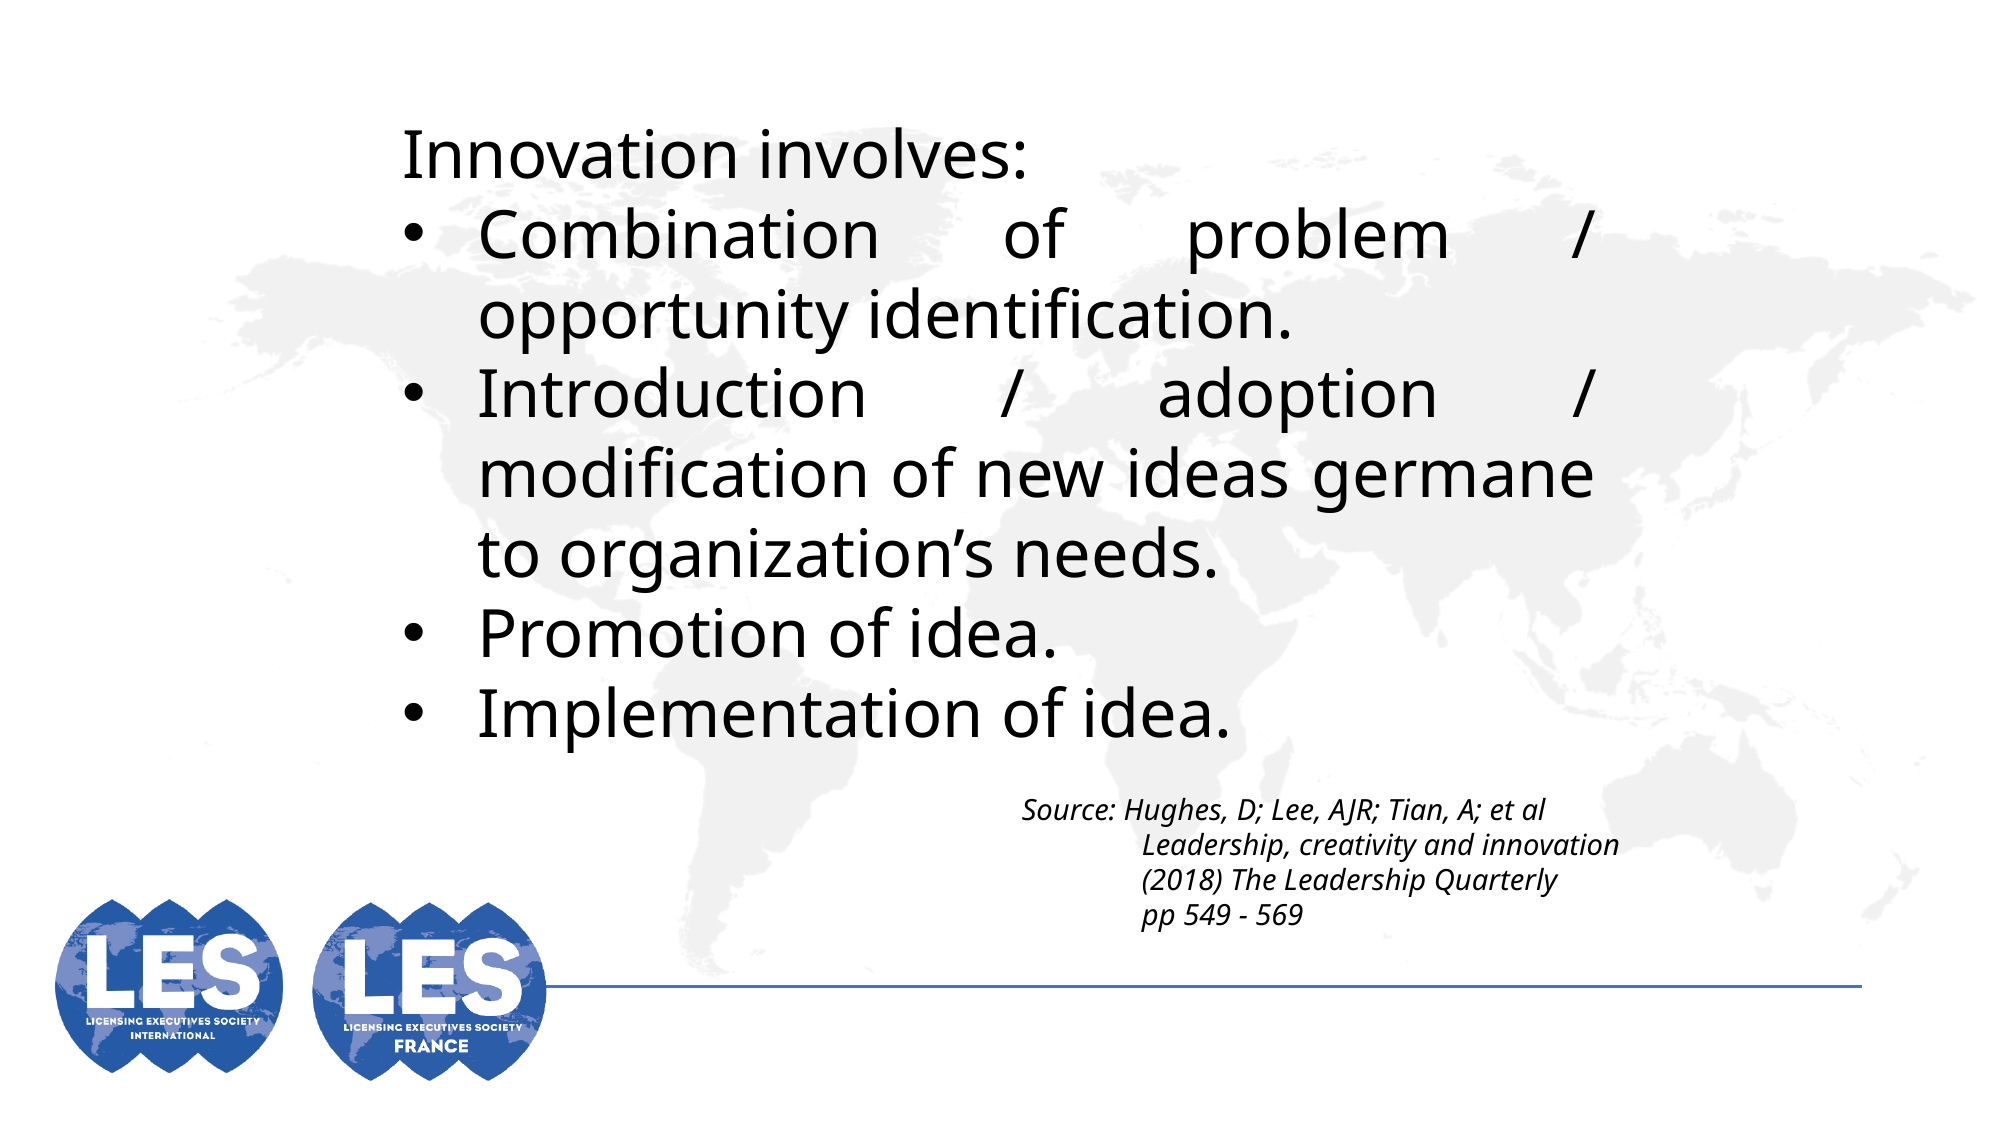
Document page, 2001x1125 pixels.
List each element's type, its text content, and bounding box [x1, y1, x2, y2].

text_box Innovation involves: Combination of problem / opportunity identification. Introduction / adoption / modification of new ideas germane to organization’s needs. Promotion of idea. Implementation of idea. [387, 104, 1613, 759]
text_box Source: Hughes, D; Lee, AJR; Tian, A; et al Leadership, creativity and innovation (2018) The Leadership Quarterly pp 549 - 569 [1007, 783, 1636, 939]
picture [55, 899, 571, 1081]
